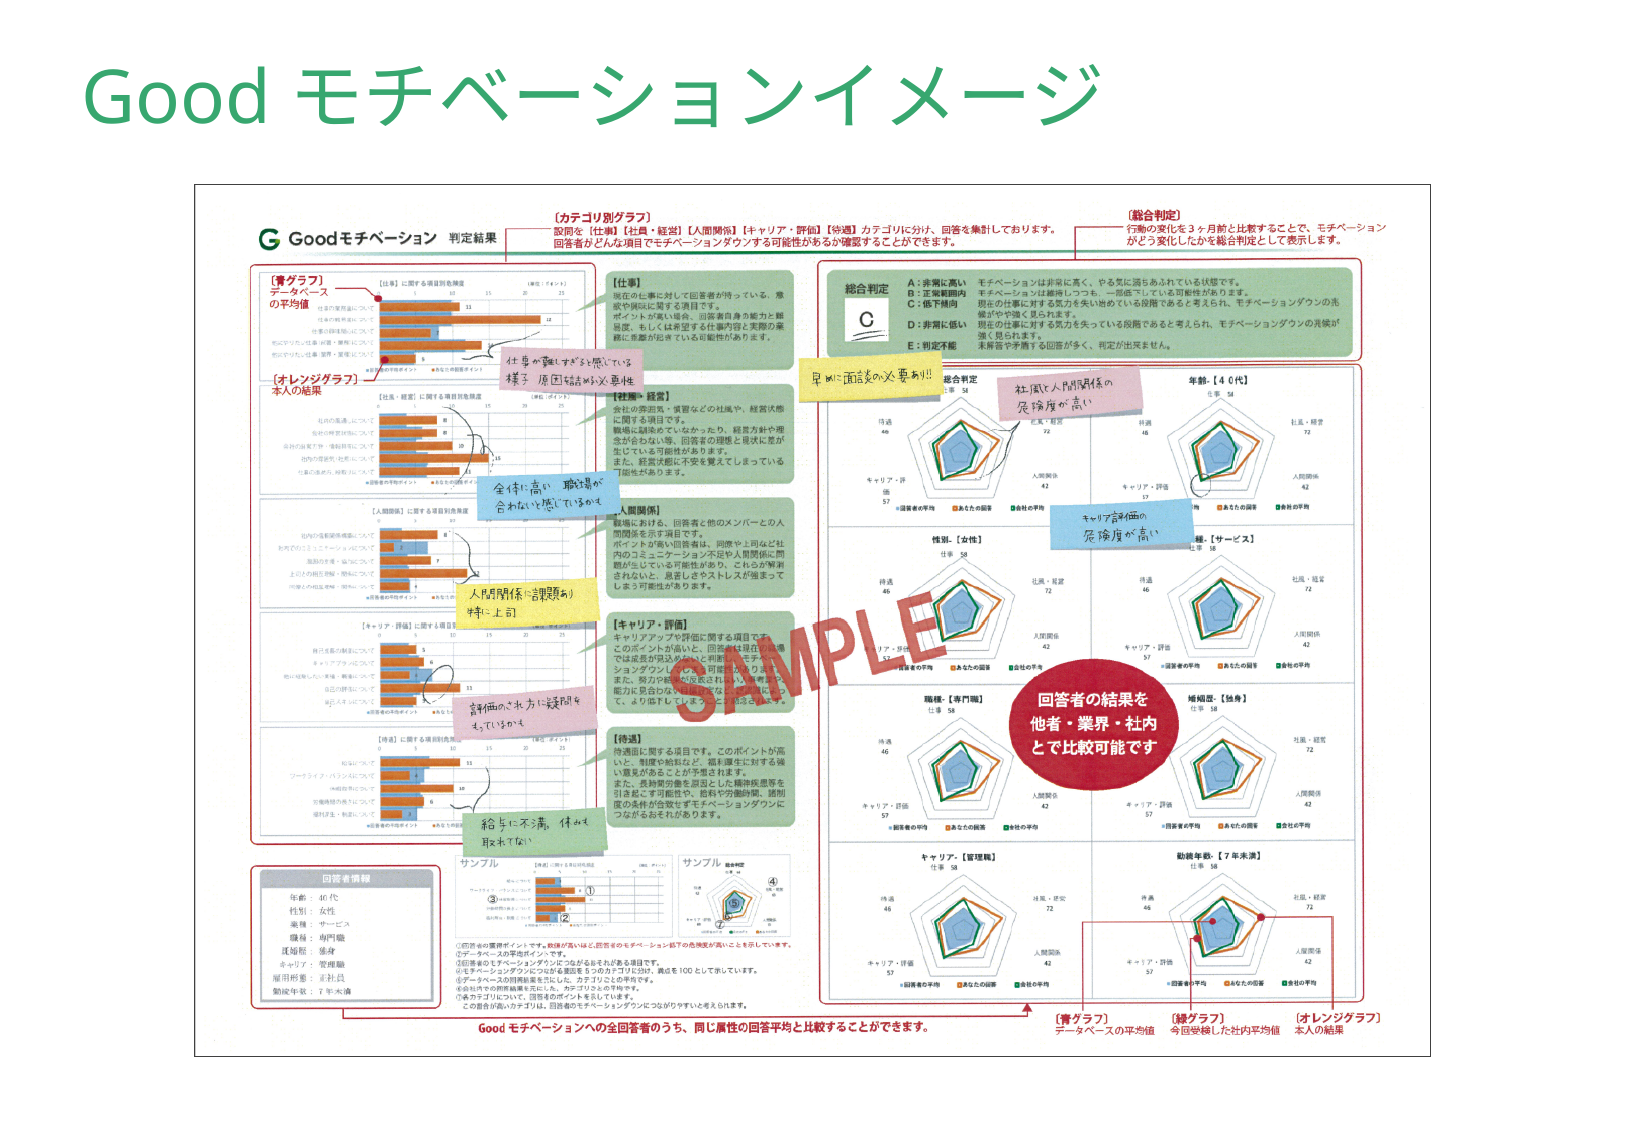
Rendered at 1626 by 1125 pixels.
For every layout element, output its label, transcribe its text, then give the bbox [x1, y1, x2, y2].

picture [194, 184, 1431, 1057]
text_box Goodモチベーションイメージ [66, 41, 1585, 183]
